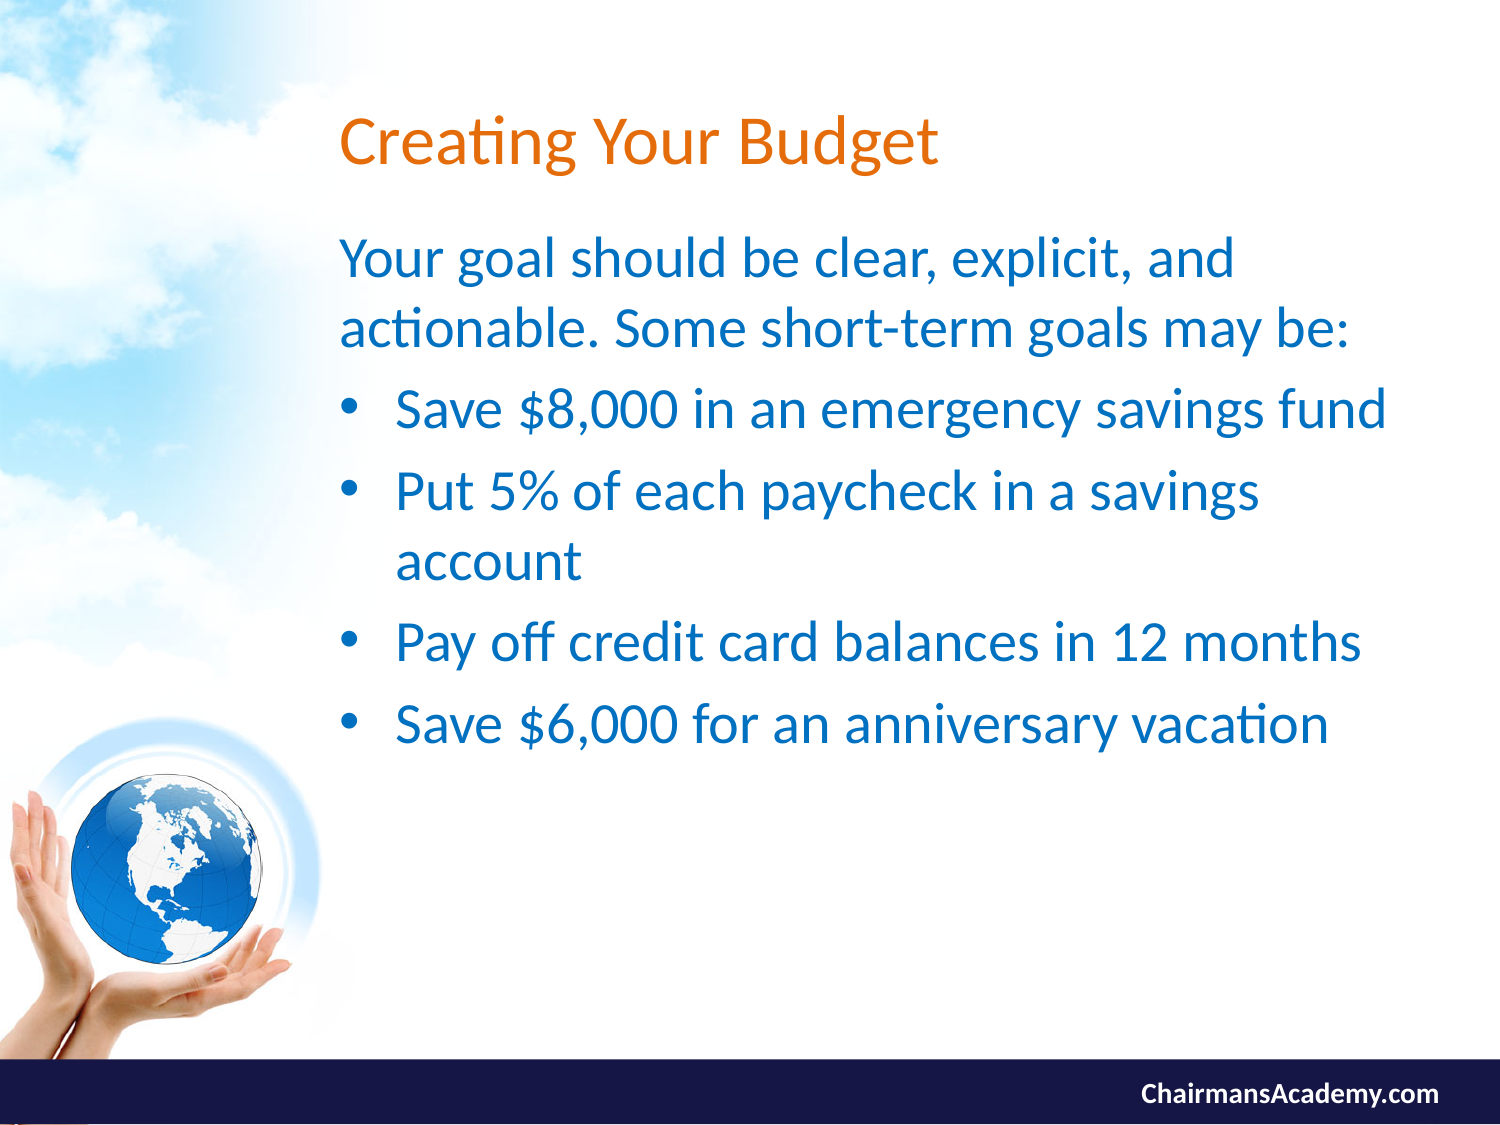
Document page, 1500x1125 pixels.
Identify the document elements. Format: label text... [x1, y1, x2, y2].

picture [0, 0, 1500, 1059]
title Creating Your Budget [324, 86, 1476, 187]
list Your goal should be clear, explicit, and actionable. Some short-term goals may be: Save $8,000 in an emergency savings fund Put 5% of each paycheck in a savings account Pay off credit card balances in 12 months Save $6,000 for an anniversary vacation [324, 211, 1476, 964]
